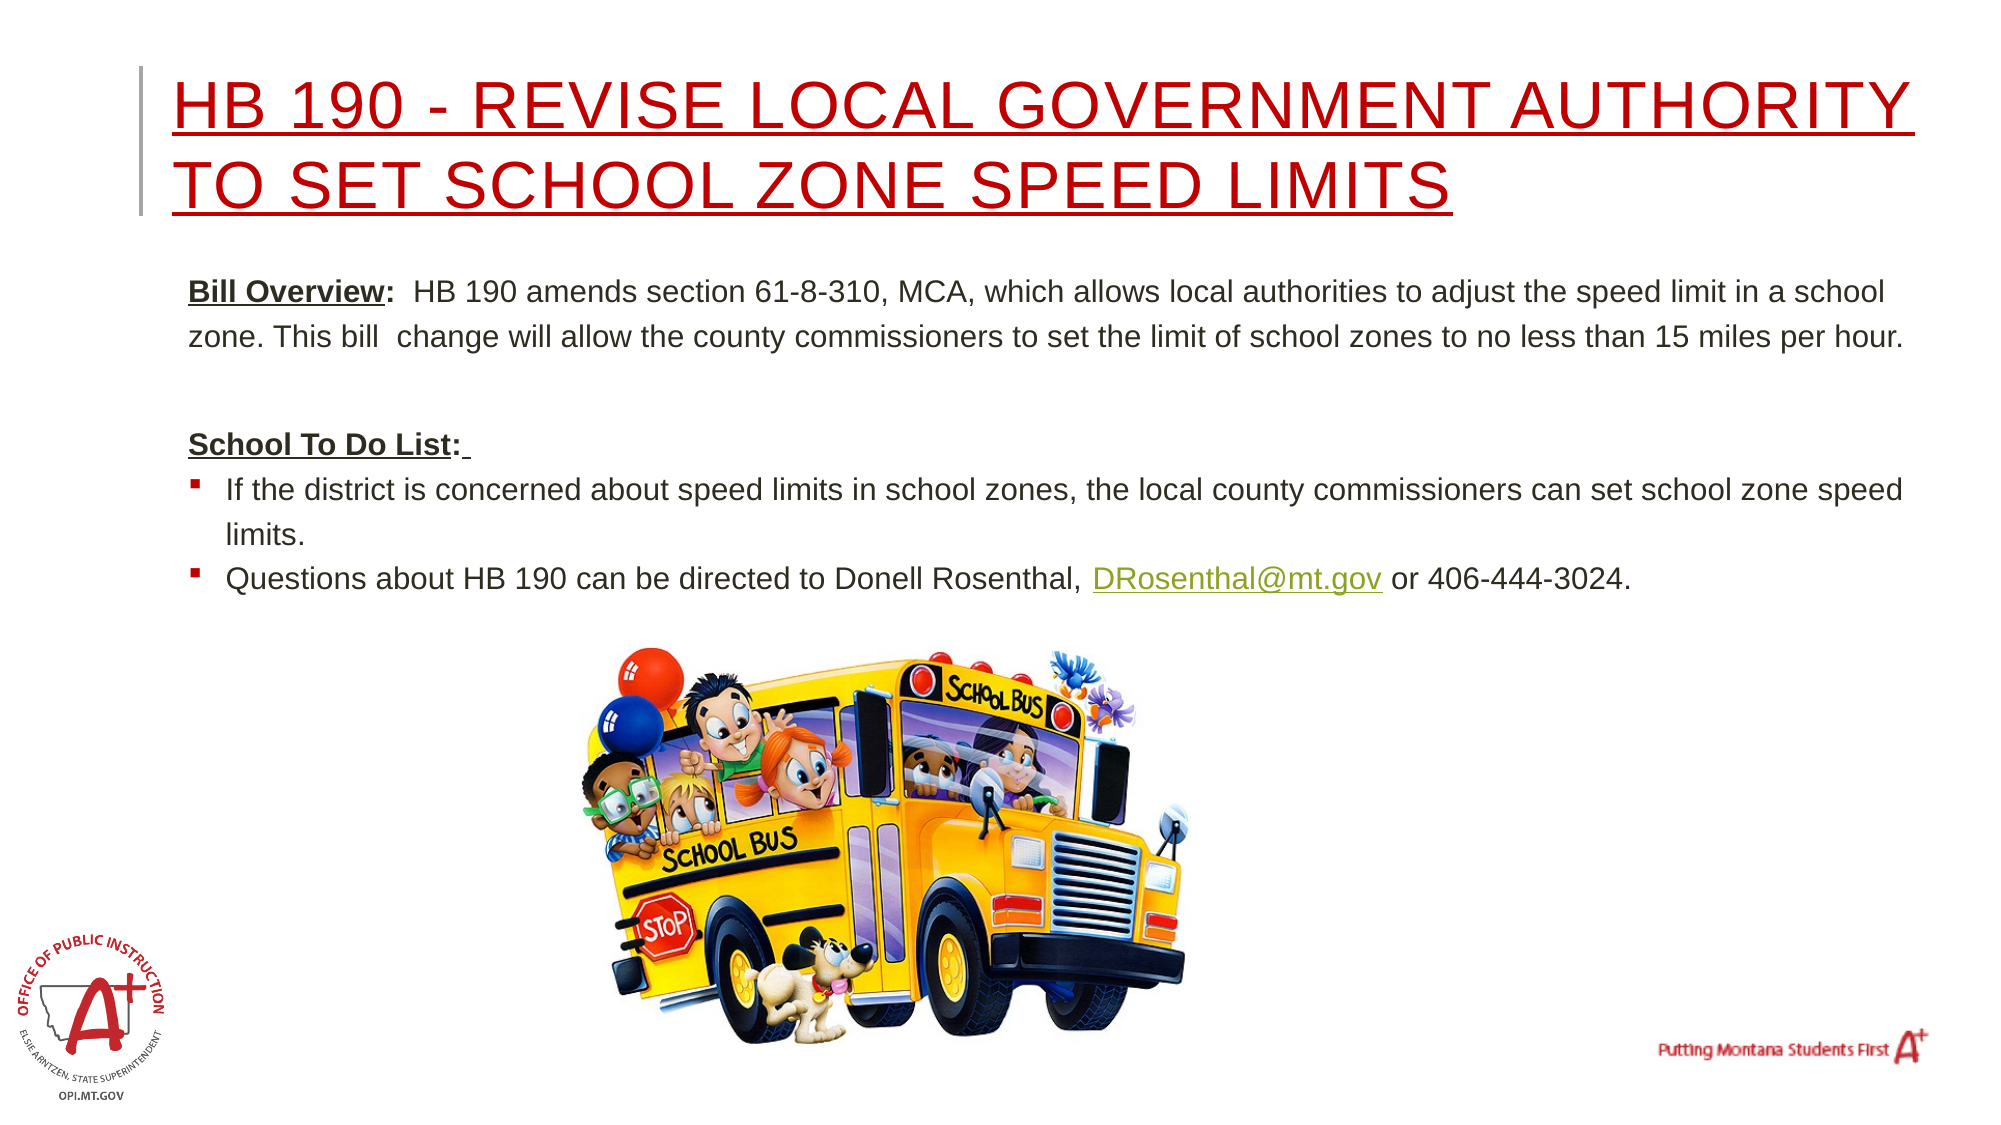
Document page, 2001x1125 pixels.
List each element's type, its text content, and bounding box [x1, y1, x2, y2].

title HB 190 - Revise local government authority to set school zone speed limits [157, 50, 1953, 233]
list Bill Overview: HB 190 amends section 61-8-310, MCA, which allows local authorities to adjust the speed limit in a school zone. This bill change will allow the county commissioners to set the limit of school zones to no less than 15 miles per hour. School To Do List: If the district is concerned about speed limits in school zones, the local county commissioners can set school zone speed limits. Questions about HB 190 can be directed to Donell Rosenthal, DRosenthal@mt.gov or 406-444-3024. [180, 256, 1952, 1074]
picture [0, 931, 176, 1107]
picture [579, 645, 1191, 1049]
